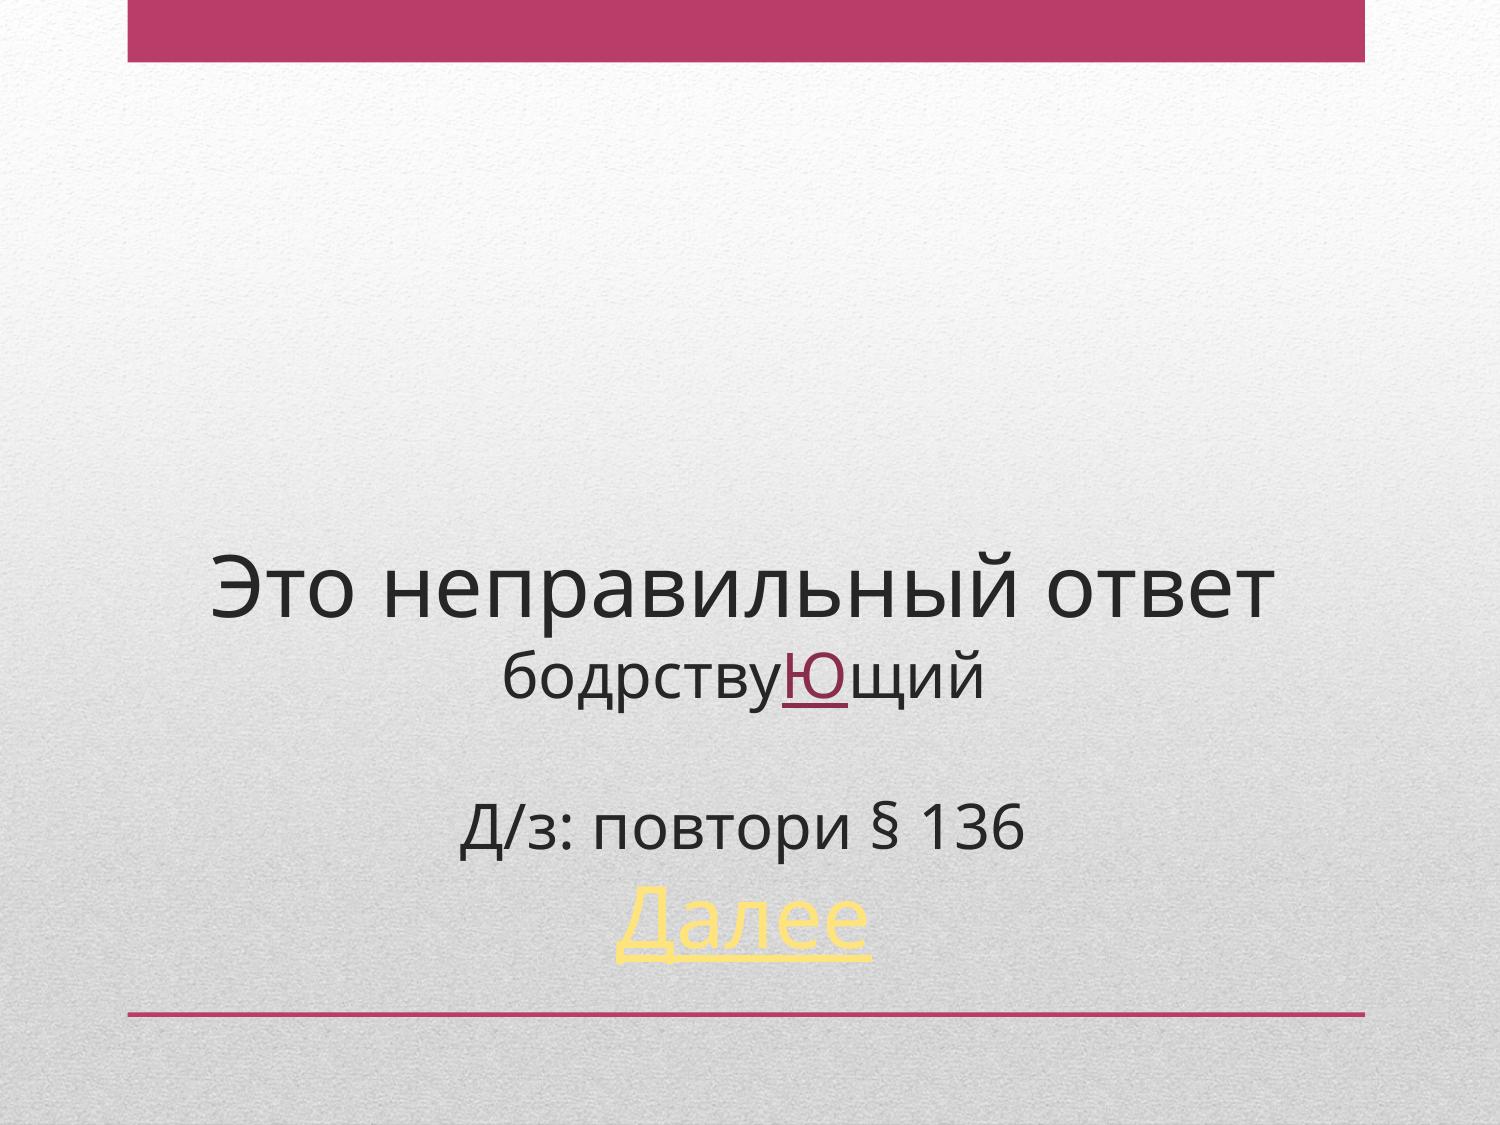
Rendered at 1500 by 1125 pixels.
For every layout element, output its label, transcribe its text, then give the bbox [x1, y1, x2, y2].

title Это неправильный ответ бодрствуЮщий Д/з: повтори § 136 Далее [123, 101, 1365, 988]
